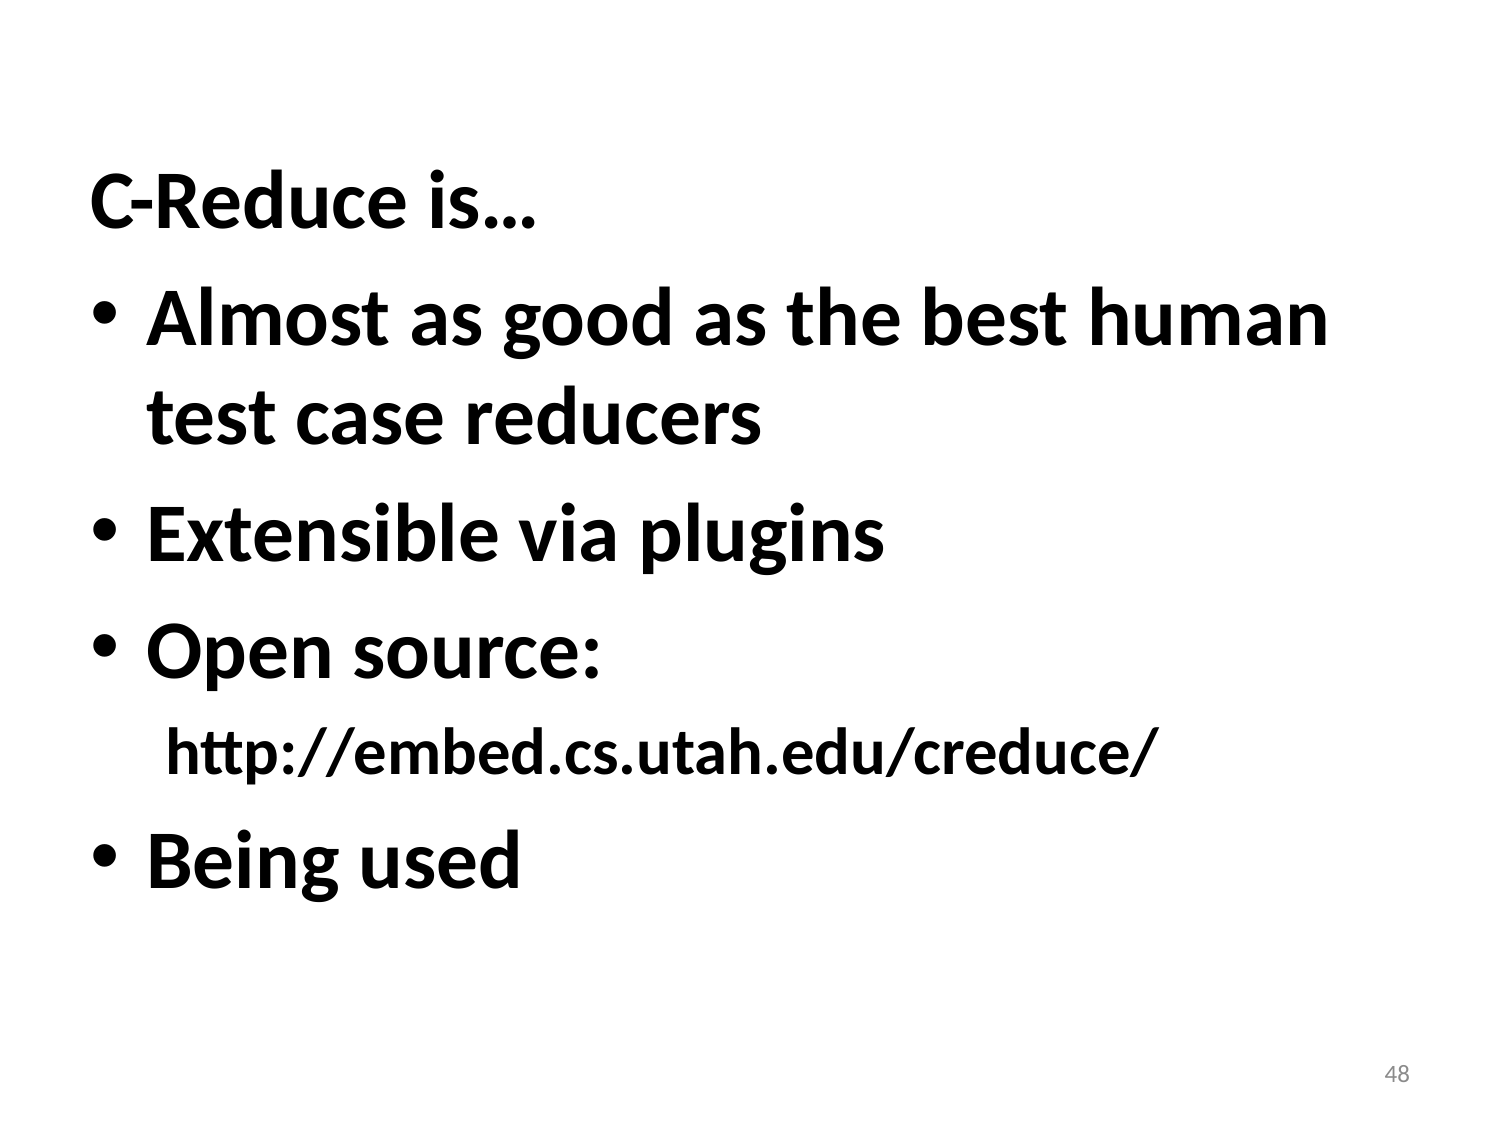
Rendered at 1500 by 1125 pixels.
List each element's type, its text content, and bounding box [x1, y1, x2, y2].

list C-Reduce is… Almost as good as the best human test case reducers Extensible via plugins Open source: http://embed.cs.utah.edu/creduce/ Being used [75, 137, 1425, 943]
slide_number 48 [1074, 1042, 1425, 1103]
